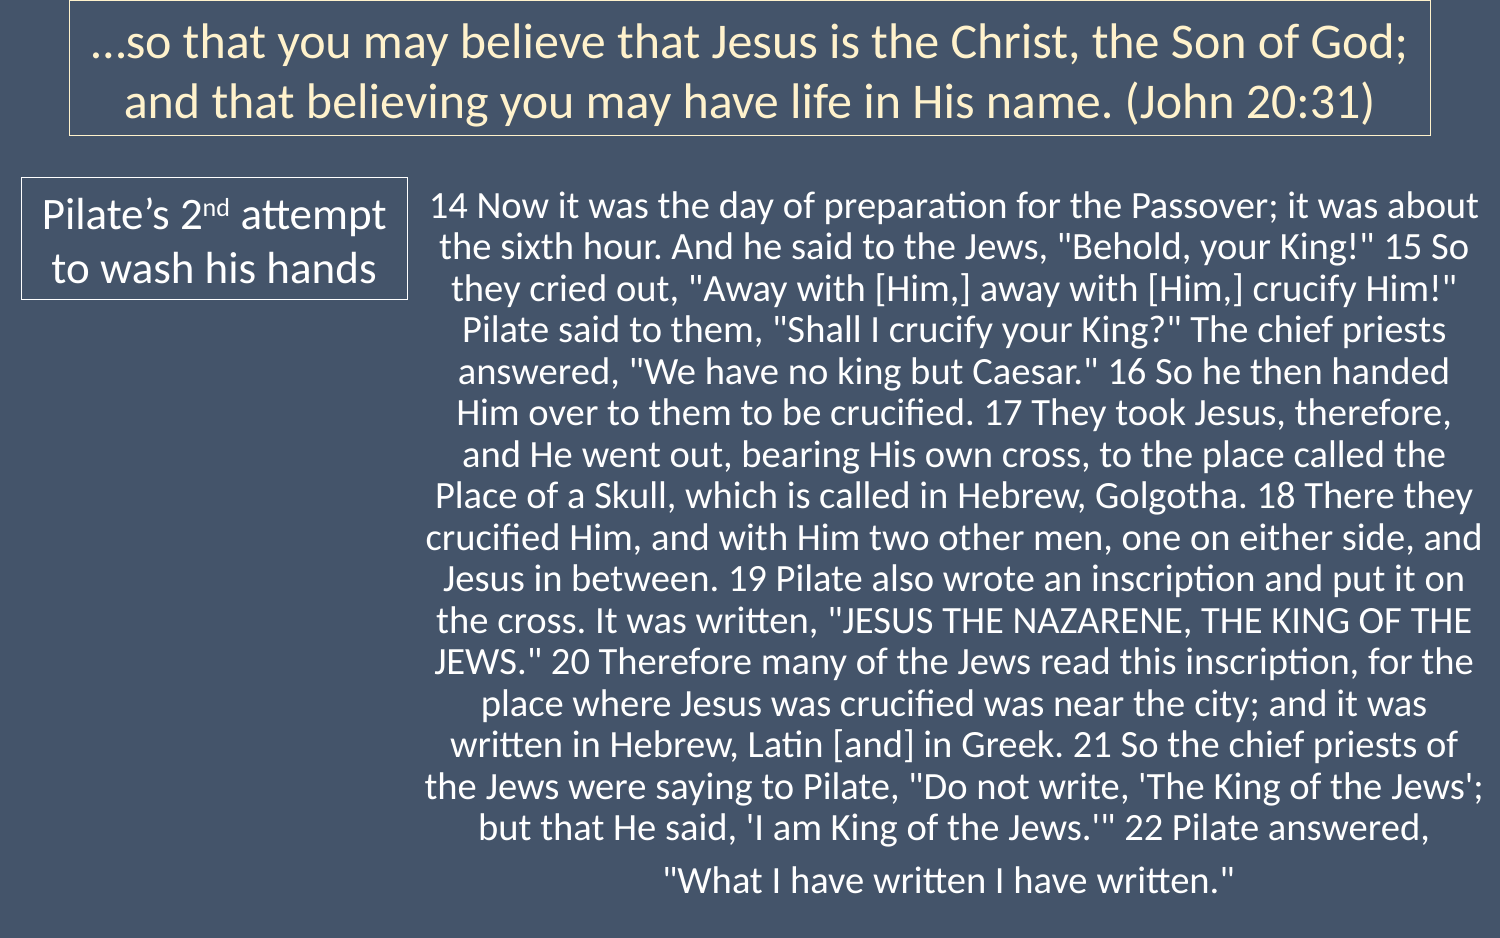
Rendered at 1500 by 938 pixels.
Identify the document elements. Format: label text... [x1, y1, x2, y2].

text_box Pilate’s 2nd attempt to wash his hands [21, 177, 408, 300]
list 14 Now it was the day of preparation for the Passover; it was about the sixth hour. And he said to the Jews, "Behold, your King!" 15 So they cried out, "Away with [Him,] away with [Him,] crucify Him!" Pilate said to them, "Shall I crucify your King?" The chief priests answered, "We have no king but Caesar." 16 So he then handed Him over to them to be crucified. 17 They took Jesus, therefore, and He went out, bearing His own cross, to the place called the Place of a Skull, which is called in Hebrew, Golgotha. 18 There they crucified Him, and with Him two other men, one on either side, and Jesus in between. 19 Pilate also wrote an inscription and put it on the cross. It was written, "JESUS THE NAZARENE, THE KING OF THE JEWS." 20 Therefore many of the Jews read this inscription, for the place where Jesus was crucified was near the city; and it was written in Hebrew, Latin [and] in Greek. 21 So the chief priests of the Jews were saying to Pilate, "Do not write, 'The King of the Jews'; but that He said, 'I am King of the Jews.'" 22 Pilate answered, "What I have written I have written." [408, 177, 1500, 938]
text_box …so that you may believe that Jesus is the Christ, the Son of God; and that believing you may have life in His name. (John 20:31) [69, 0, 1431, 136]
